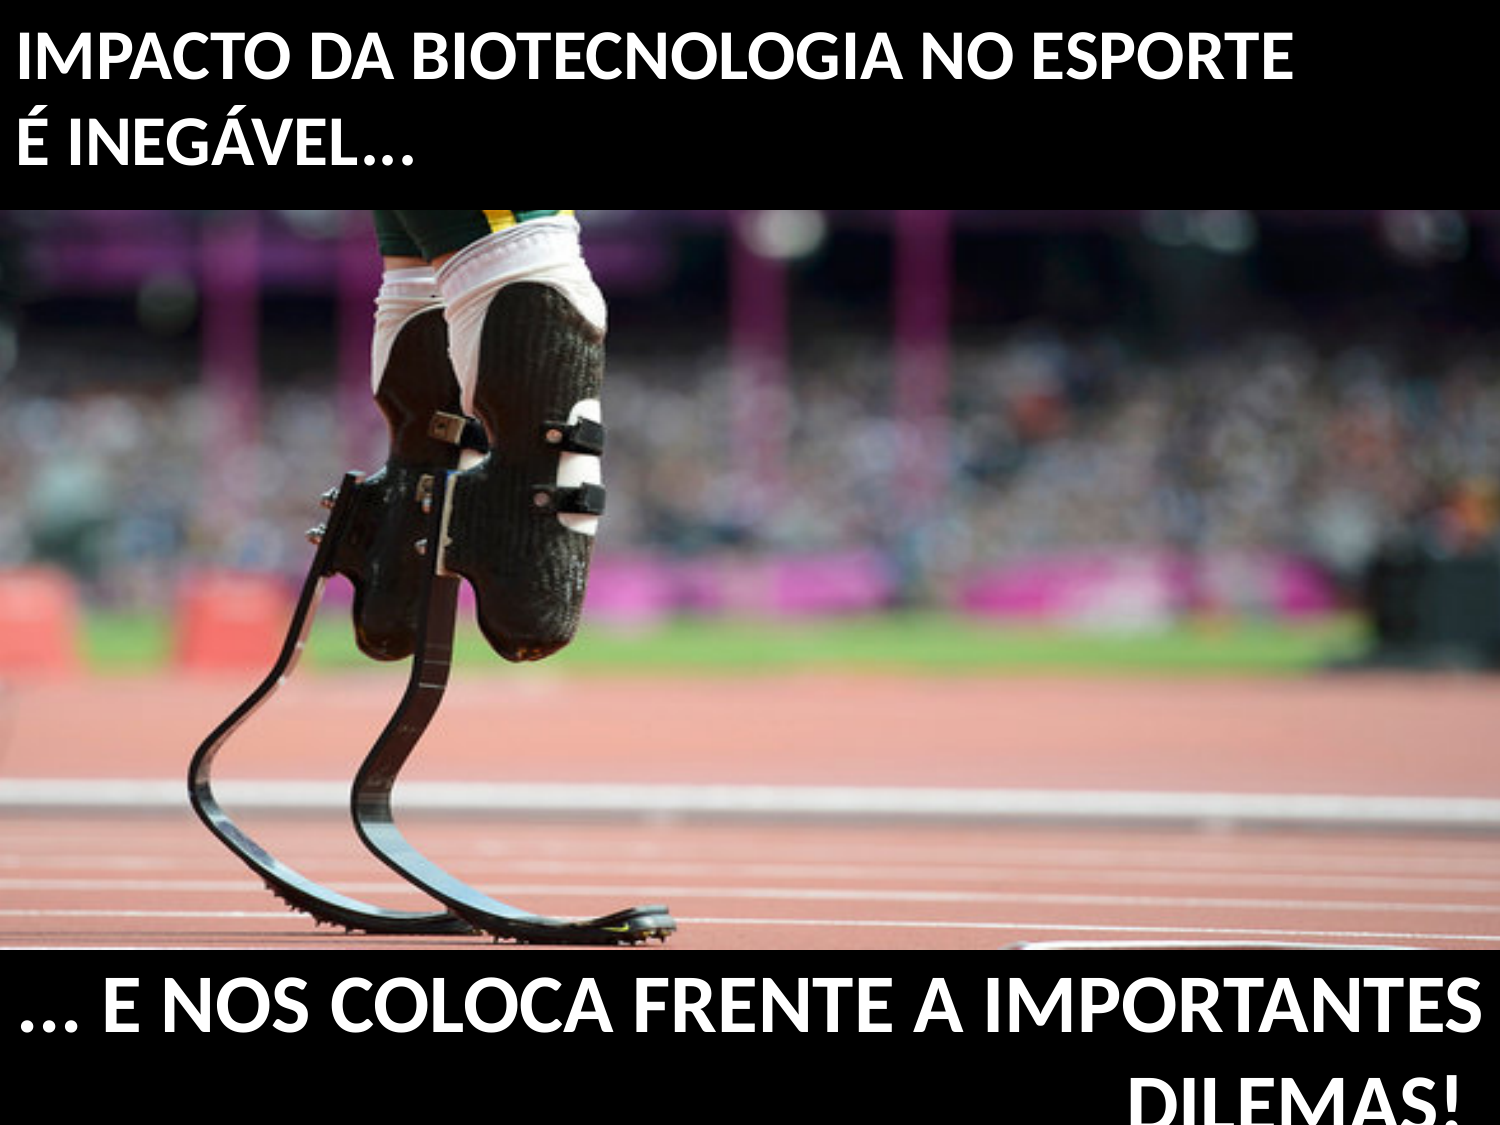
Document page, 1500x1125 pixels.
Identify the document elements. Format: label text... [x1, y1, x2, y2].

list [0, 210, 1500, 950]
title IMPACTO DA BIOTECNOLOGIA NO ESPORTE É INEGÁVEL... [0, 0, 1350, 188]
text_box ... E NOS COLOCA FRENTE A IMPORTANTES DILEMAS! [0, 972, 1500, 1125]
